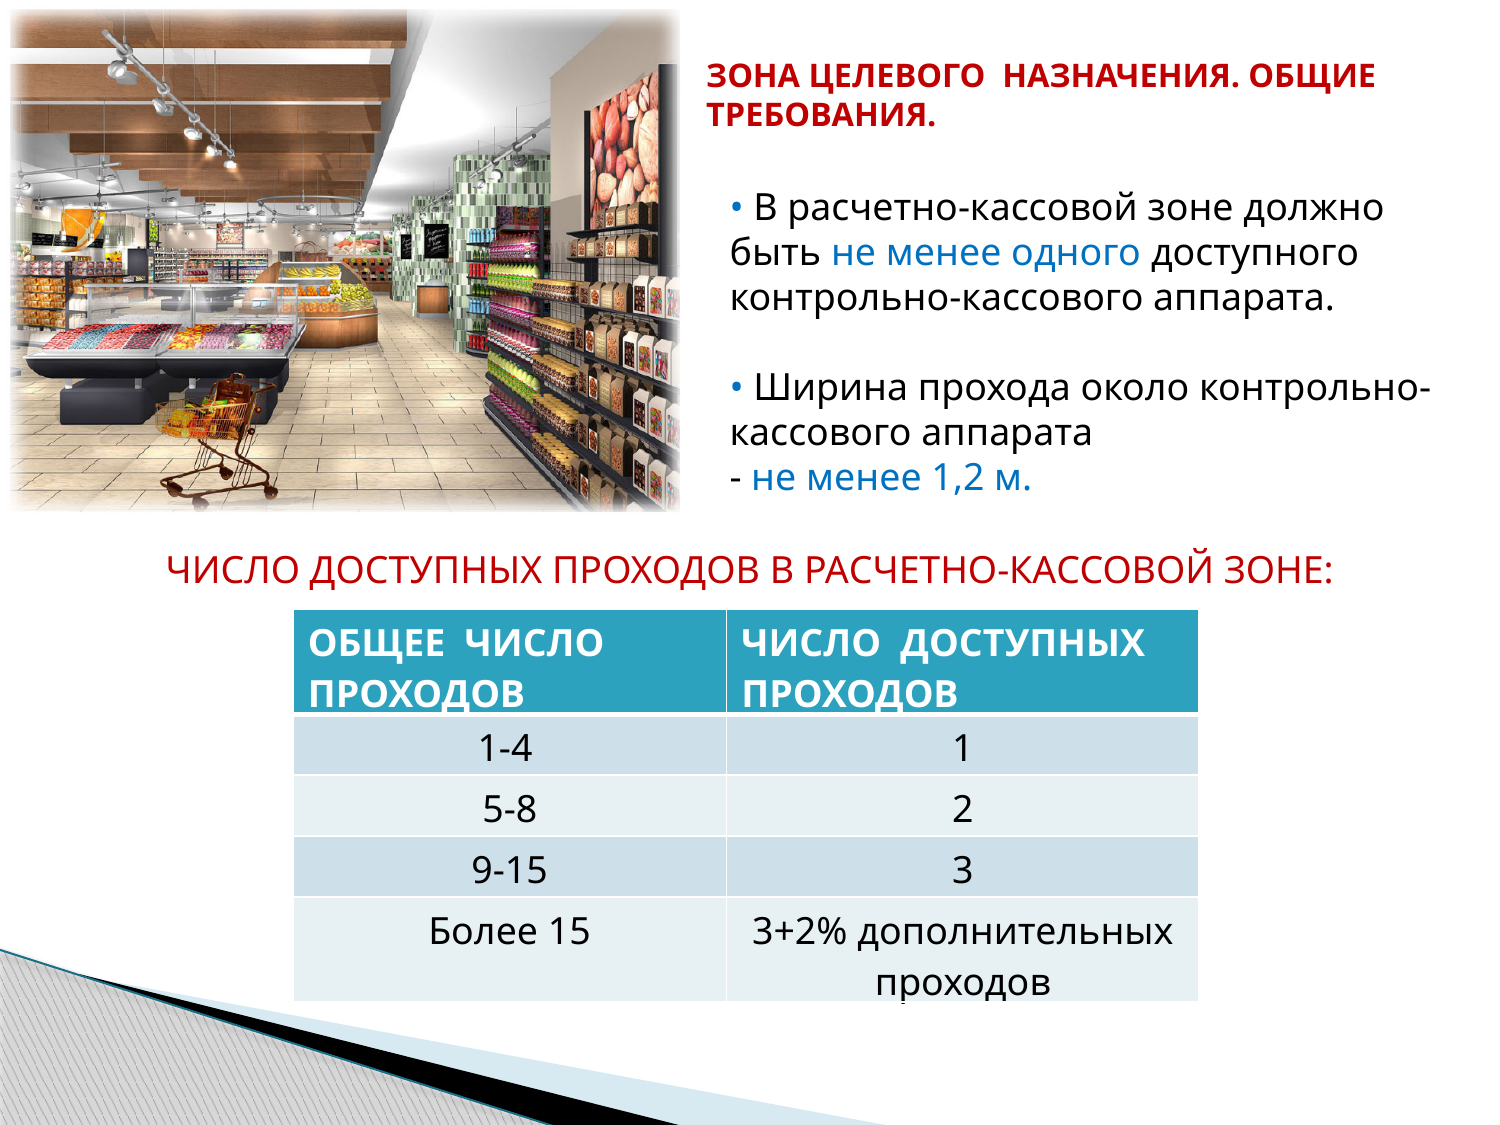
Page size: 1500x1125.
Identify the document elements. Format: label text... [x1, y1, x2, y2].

table_cell 1-4 [294, 717, 726, 774]
table_header ЧИСЛО ДОСТУПНЫХ ПРОХОДОВ [727, 610, 1198, 712]
table_cell 5-8 [294, 776, 726, 835]
text_box • В расчетно-кассовой зоне должно быть не менее одного доступного контрольно-кассового аппарата. • Ширина прохода около контрольно-кассового аппарата - не менее 1,2 м. [714, 175, 1454, 506]
table_cell 2 [727, 776, 1198, 835]
table_cell 3+2% дополнительных проходов [727, 898, 1198, 1001]
table_header ОБЩЕЕ ЧИСЛО ПРОХОДОВ [294, 610, 726, 712]
table_cell 1 [727, 717, 1198, 774]
text_box ЧИСЛО ДОСТУПНЫХ ПРОХОДОВ В РАСЧЕТНО-КАССОВОЙ ЗОНЕ: [150, 538, 1350, 599]
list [0, 0, 689, 521]
title ЗОНА ЦЕЛЕВОГО НАЗНАЧЕНИЯ. ОБЩИЕ ТРЕБОВАНИЯ. [693, 46, 1500, 141]
table_cell Более 15 [294, 898, 726, 1001]
table_cell 9-15 [294, 837, 726, 896]
table_cell 3 [727, 837, 1198, 896]
